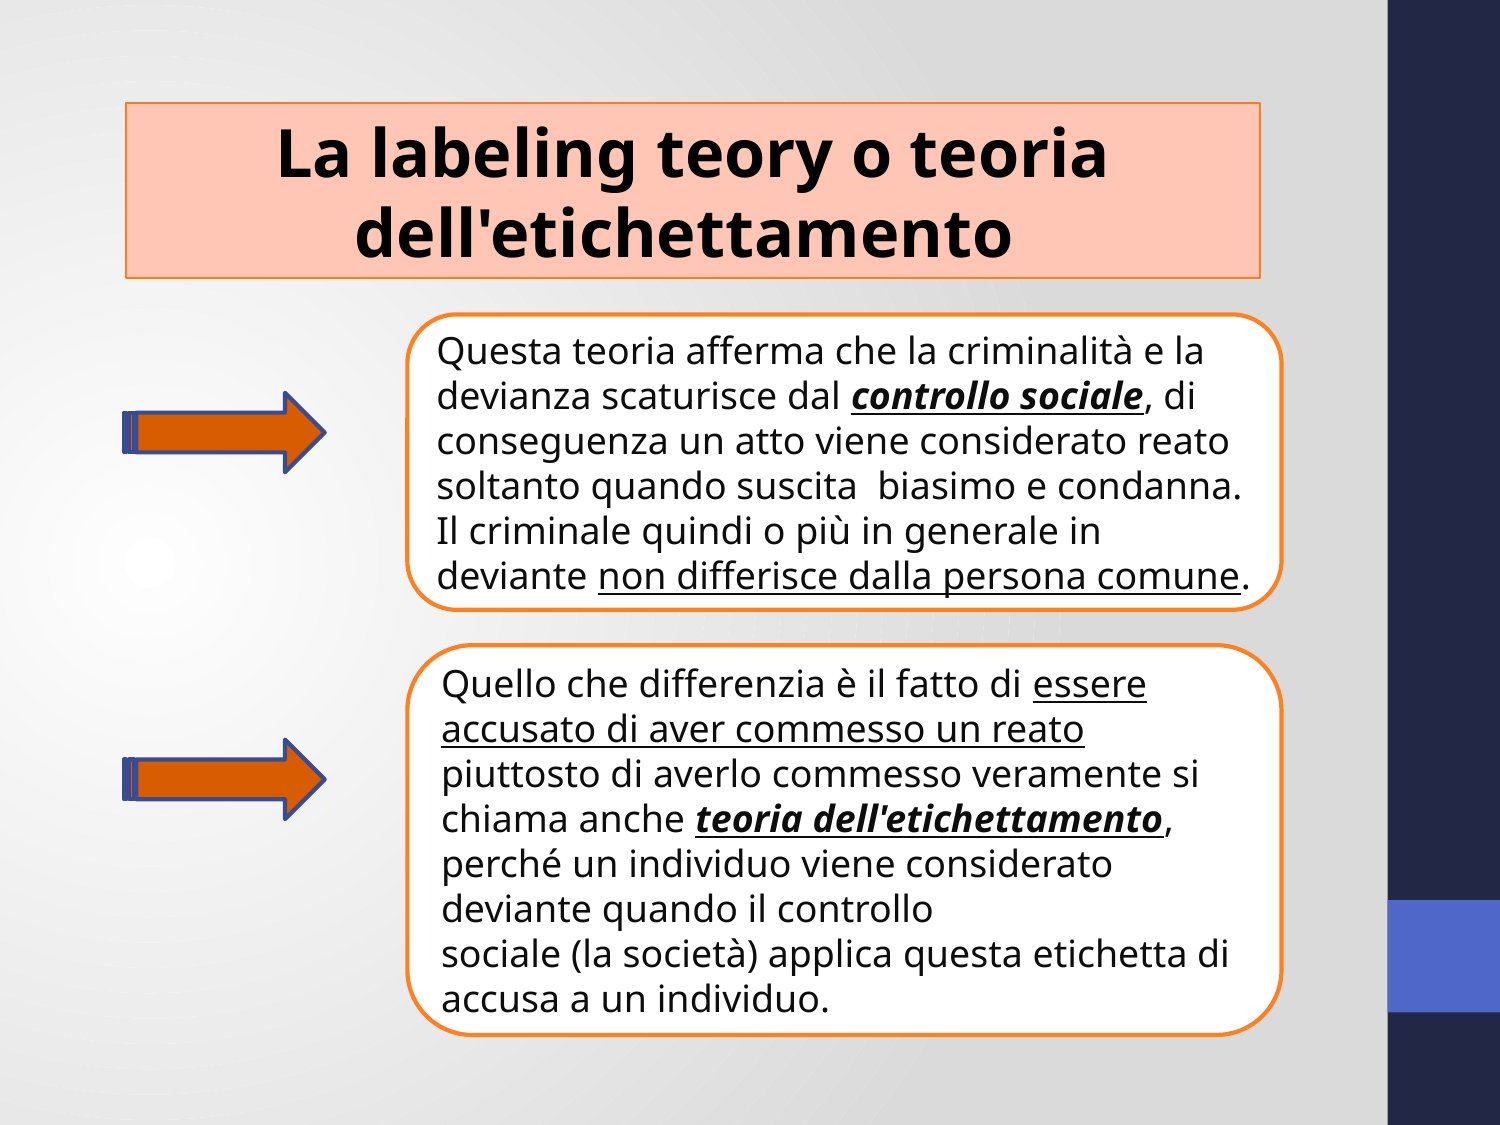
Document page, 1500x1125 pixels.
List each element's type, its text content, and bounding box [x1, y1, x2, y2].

text_box La labeling teory o teoria dell'etichettamento [125, 102, 1261, 279]
text_box Quello che differenzia è il fatto di essere accusato di aver commesso un reato piuttosto di averlo commesso veramente si chiama anche teoria dell'etichettamento, perché un individuo viene considerato deviante quando il controllo sociale (la società) applica questa etichetta di accusa a un individuo. [405, 643, 1284, 1038]
text_box [122, 390, 327, 475]
text_box Questa teoria afferma che la criminalità e la devianza scaturisce dal controllo sociale, di conseguenza un atto viene considerato reato soltanto quando suscita biasimo e condanna. Il criminale quindi o più in generale in deviante non differisce dalla persona comune. [405, 312, 1284, 612]
text_box [122, 737, 327, 822]
